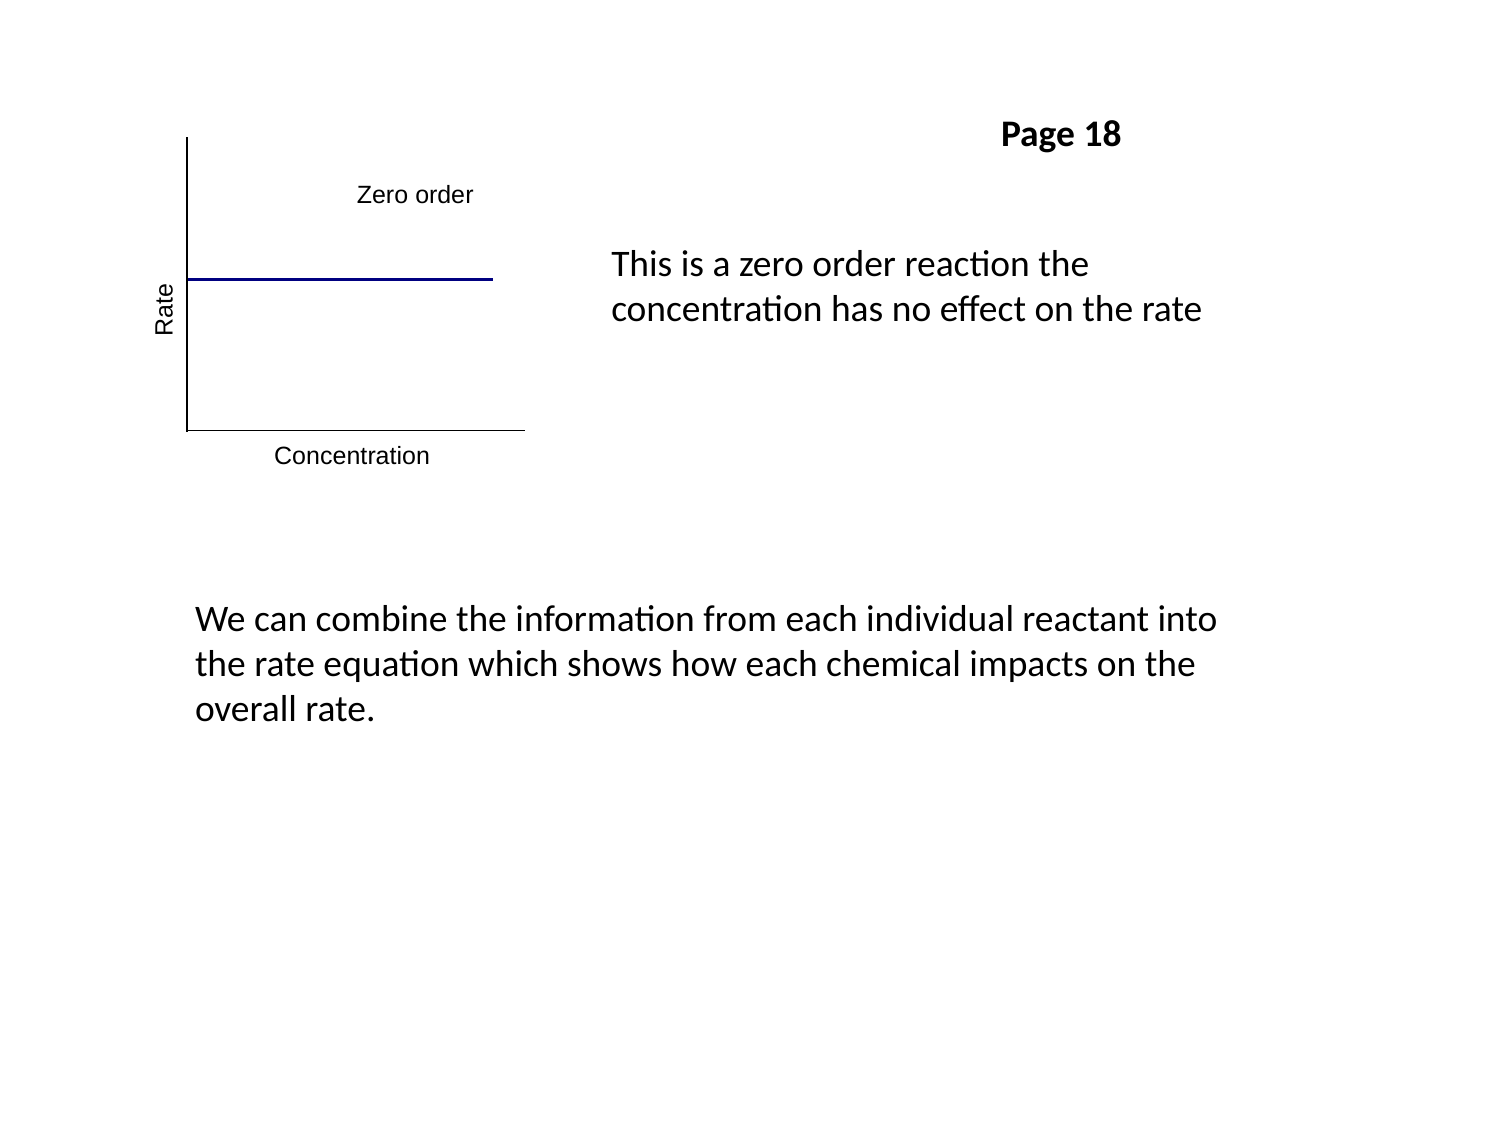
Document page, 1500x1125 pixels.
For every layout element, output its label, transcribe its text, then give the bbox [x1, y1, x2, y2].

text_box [147, 136, 525, 470]
text_box Page 18 [986, 101, 1258, 162]
text_box This is a zero order reaction the concentration has no effect on the rate [596, 231, 1258, 337]
text_box We can combine the information from each individual reactant into the rate equation which shows how each chemical impacts on the overall rate. [180, 586, 1246, 736]
